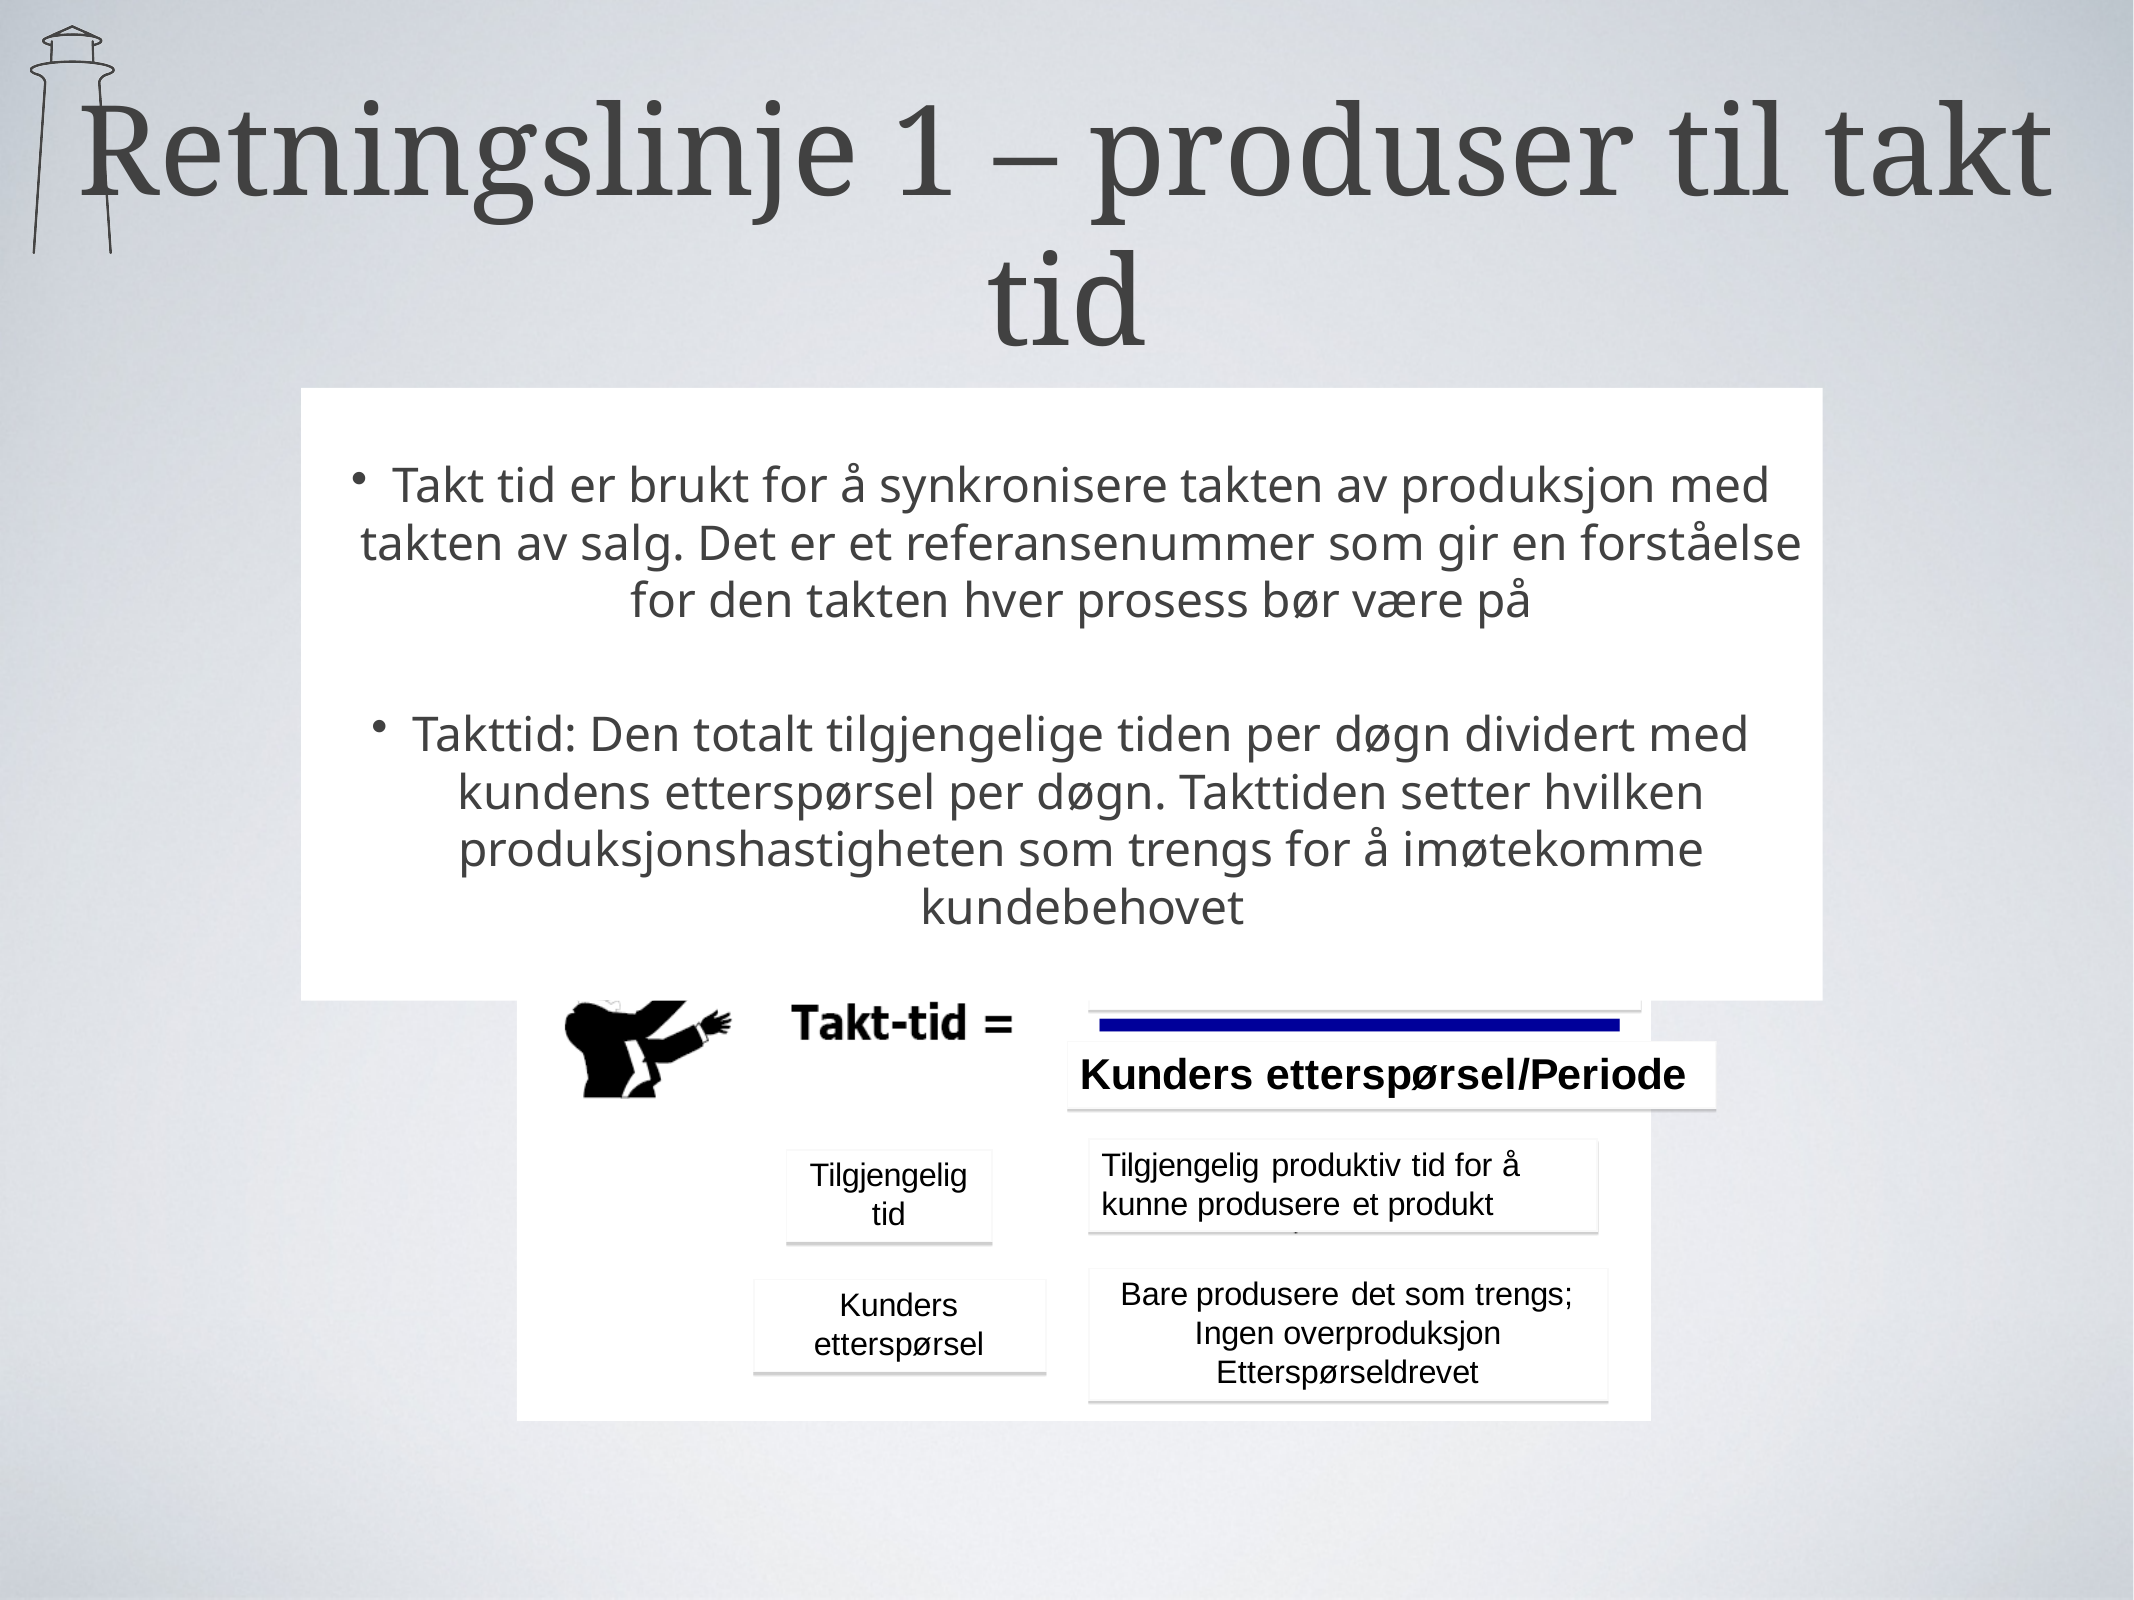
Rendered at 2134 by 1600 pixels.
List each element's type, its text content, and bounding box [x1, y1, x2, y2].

picture [0, 0, 2134, 1600]
title Retningslinje 1 – produser til takt tid [58, 20, 2075, 421]
text_box Takt tid er brukt for å synkronisere takten av produksjon med takten av salg. Det er et referansenummer som gir en forståelse for den takten hver prosess bør være på Takttid: Den totalt tilgjengelige tiden per døgn dividert med kundens etterspørsel per døgn. Takttiden setter hvilken produksjonshastigheten som trengs for å imøtekomme kundebehovet [301, 387, 1823, 1001]
